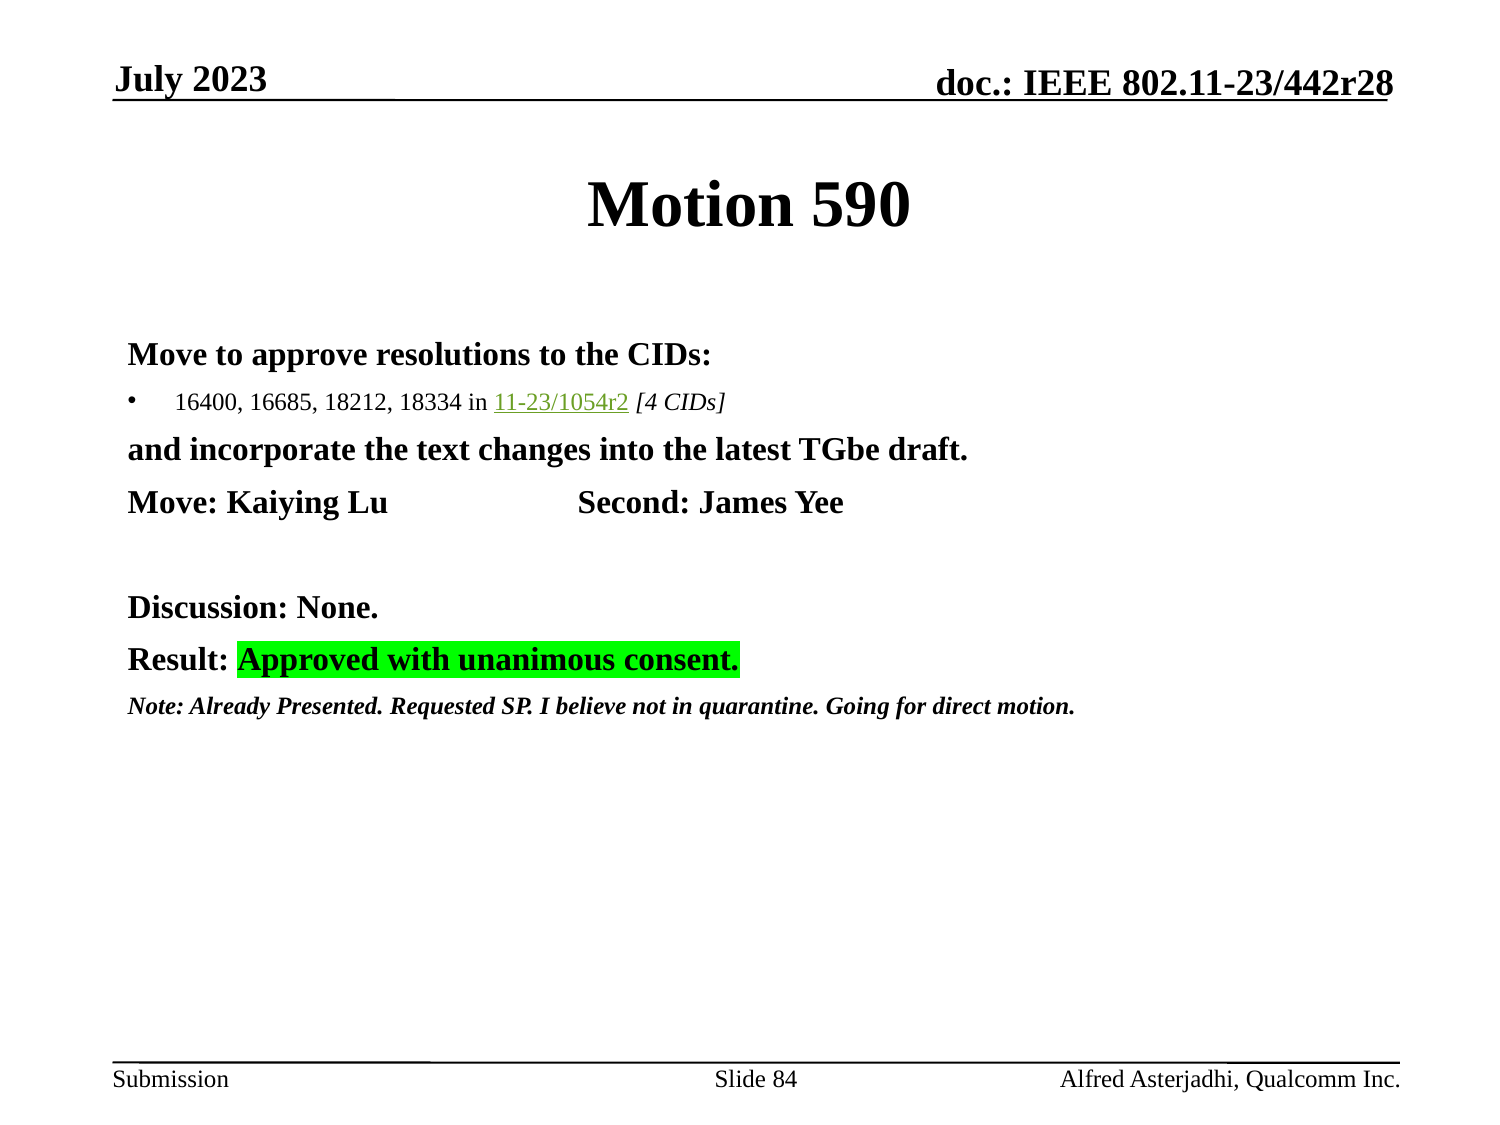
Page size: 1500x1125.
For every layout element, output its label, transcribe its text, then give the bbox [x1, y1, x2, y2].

title Motion 590 [112, 112, 1388, 288]
slide_number Slide 84 [712, 1061, 800, 1123]
list Move to approve resolutions to the CIDs: 16400, 16685, 18212, 18334 in 11-23/1054r2 [4 CIDs] and incorporate the text changes into the latest TGbe draft. Move: Kaiying Lu Second: James Yee Discussion: None. Result: Approved with unanimous consent. Note: Already Presented. Requested SP. I believe not in quarantine. Going for direct motion. [112, 324, 1388, 1063]
footer Alfred Asterjadhi, Qualcomm Inc. [878, 1061, 1402, 1093]
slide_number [114, 54, 423, 100]
